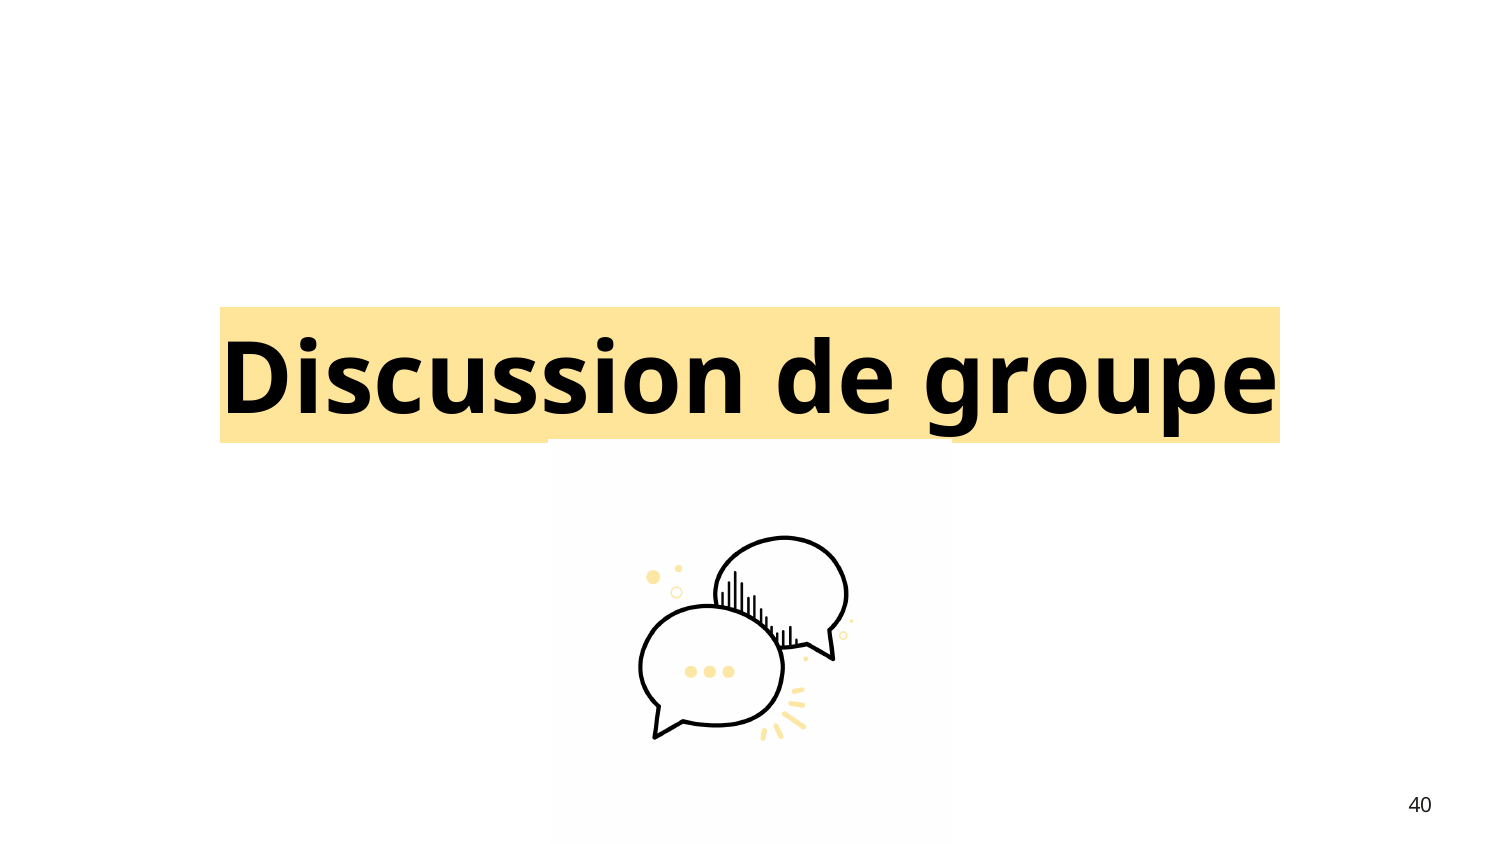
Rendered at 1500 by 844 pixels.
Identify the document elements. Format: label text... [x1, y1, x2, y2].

title Discussion de groupe [112, 278, 1388, 470]
picture [547, 439, 953, 844]
slide_number 40 [1375, 776, 1466, 835]
